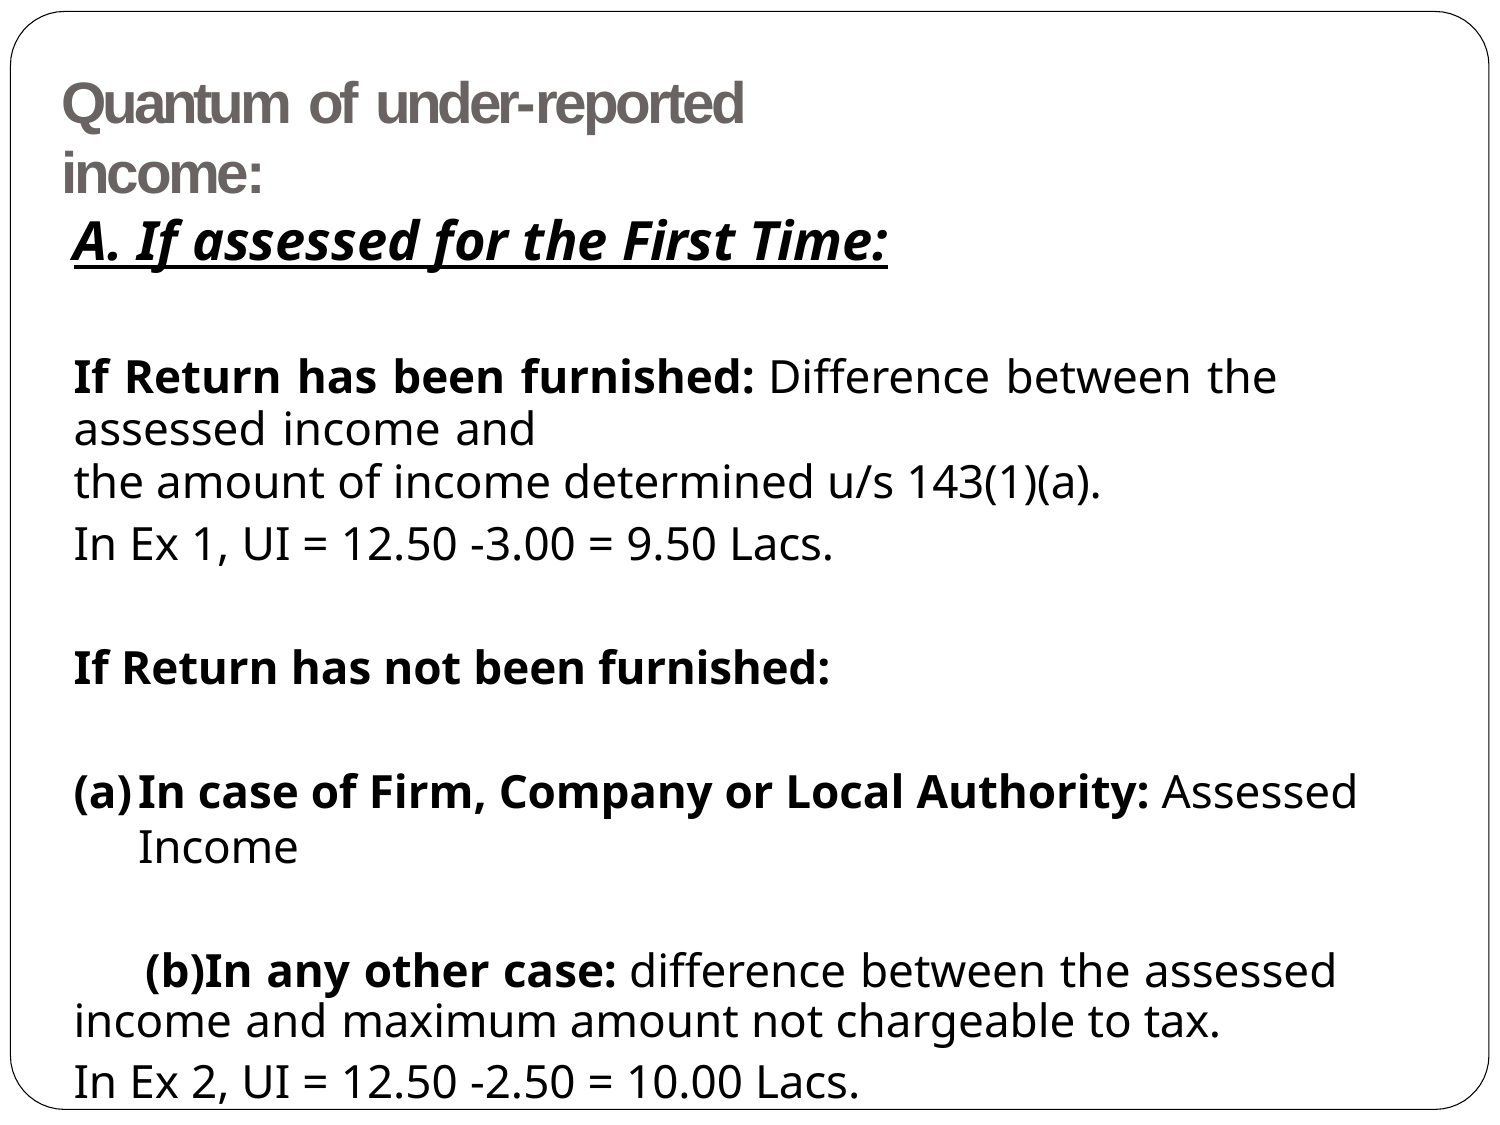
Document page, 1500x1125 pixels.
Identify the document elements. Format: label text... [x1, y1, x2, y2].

title Quantum of under-reported income: [59, 63, 948, 254]
text_box A. If assessed for the First Time: If Return has been furnished: Difference between the assessed income and the amount of income determined u/s 143(1)(a). In Ex 1, UI = 12.50 -3.00 = 9.50 Lacs. If Return has not been furnished: In case of Firm, Company or Local Authority: Assessed Income In any other case: difference between the assessed income and maximum amount not chargeable to tax. In Ex 2, UI = 12.50 -2.50 = 10.00 Lacs. [71, 204, 1424, 1108]
